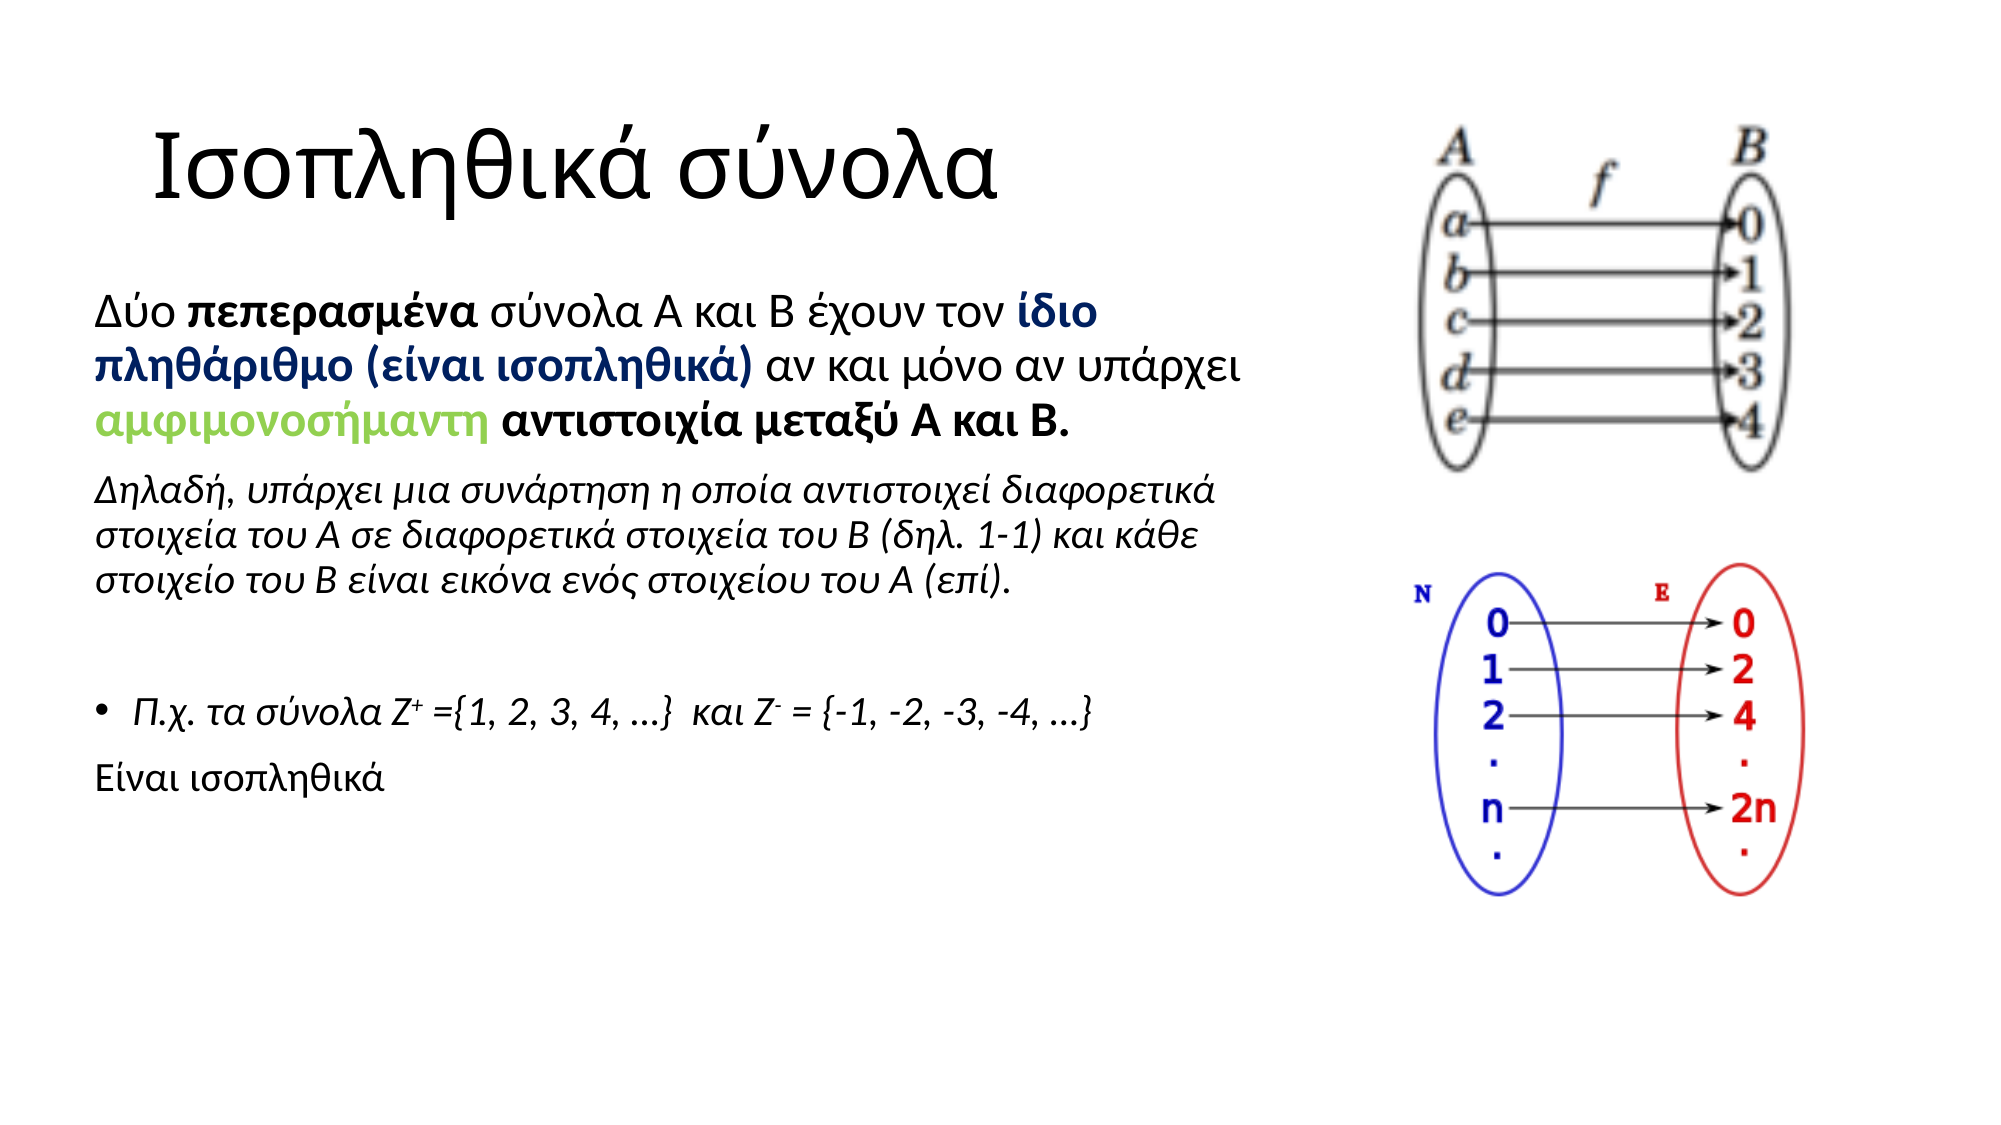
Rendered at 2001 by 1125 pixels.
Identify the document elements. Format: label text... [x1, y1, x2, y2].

title Ισοπληθικά σύνολα [137, 59, 1375, 278]
picture [1397, 540, 1841, 912]
list Δύο πεπερασμένα σύνολα Α και Β έχουν τον ίδιο πληθάριθμο (είναι ισοπληθικά) αν και μόνο αν υπάρχει αμφιμονοσήμαντη αντιστοιχία μεταξύ Α και Β. Δηλαδή, υπάρχει μια συνάρτηση η οποία αντιστοιχεί διαφορετικά στοιχεία του Α σε διαφορετικά στοιχεία του Β (δηλ. 1-1) και κάθε στοιχείο του Β είναι εικόνα ενός στοιχείου του Α (επί). Π.χ. τα σύνολα Ζ+ ={1, 2, 3, 4, …} και Ζ- = {-1, -2, -3, -4, …} Είναι ισοπληθικά [79, 277, 1305, 992]
picture [1375, 59, 1863, 507]
